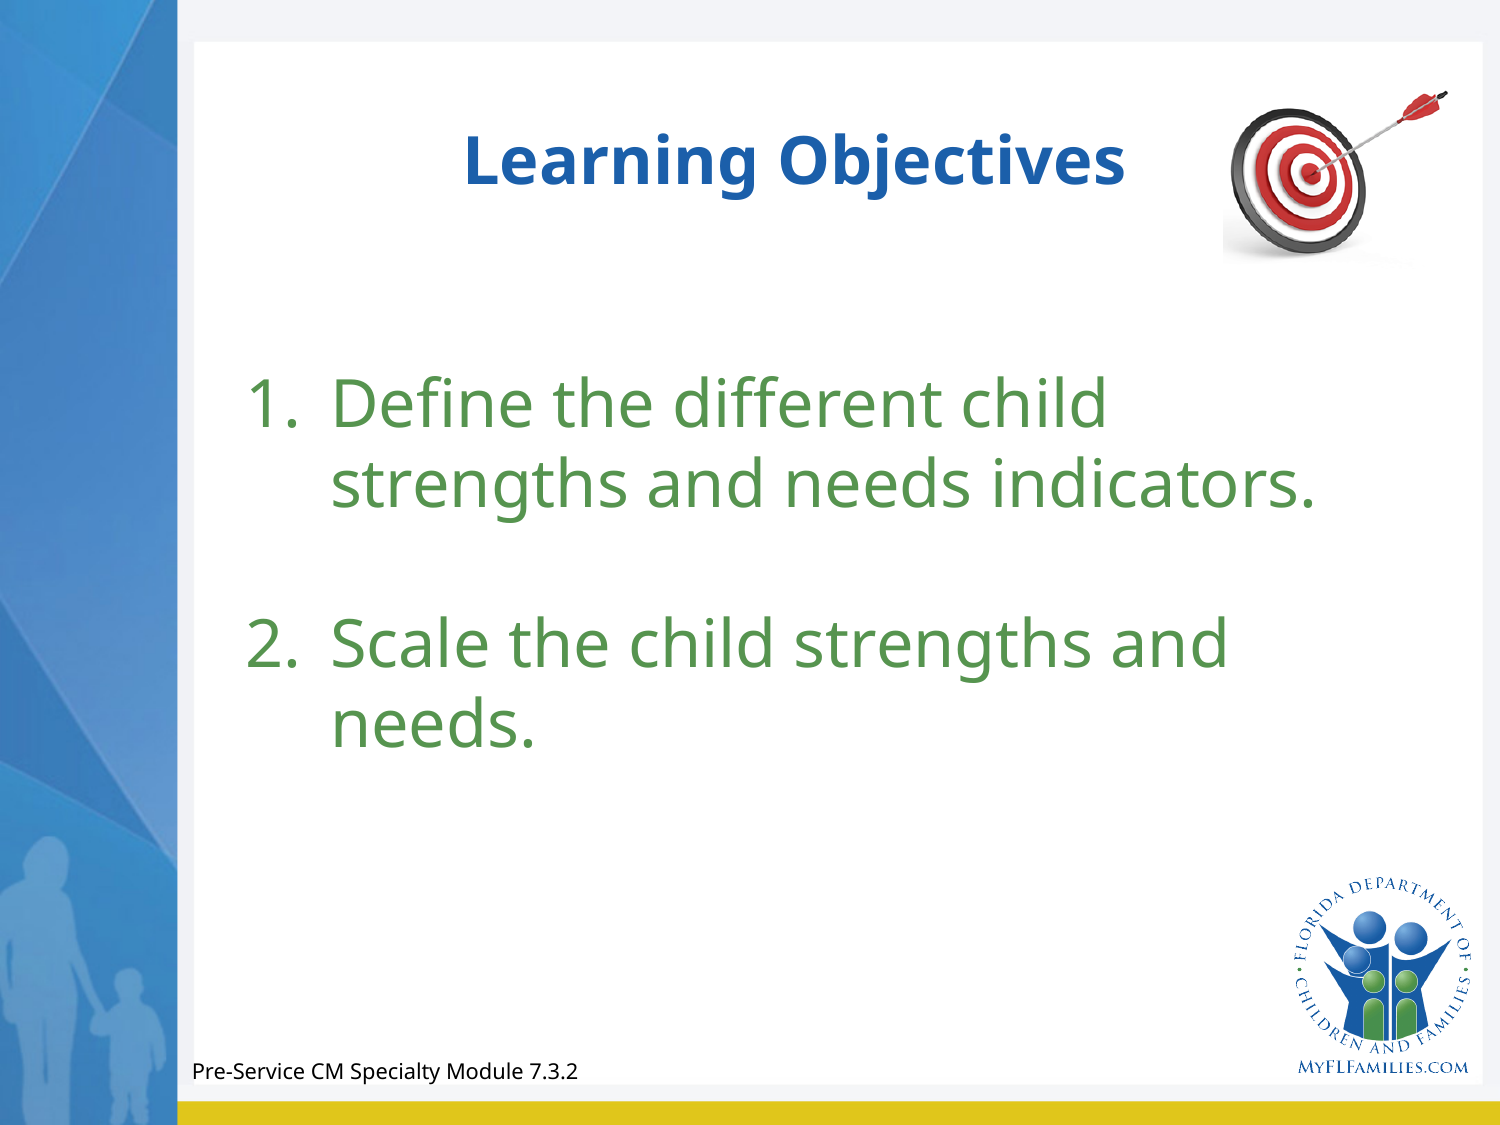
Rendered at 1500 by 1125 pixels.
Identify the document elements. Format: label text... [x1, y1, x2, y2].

text_box Define the different child strengths and needs indicators. Scale the child strengths and needs. [230, 353, 1415, 768]
picture [0, 0, 1500, 1125]
text_box Pre-Service CM Specialty Module 7.3.2 [177, 1050, 626, 1100]
title Learning Objectives [142, 63, 1447, 252]
